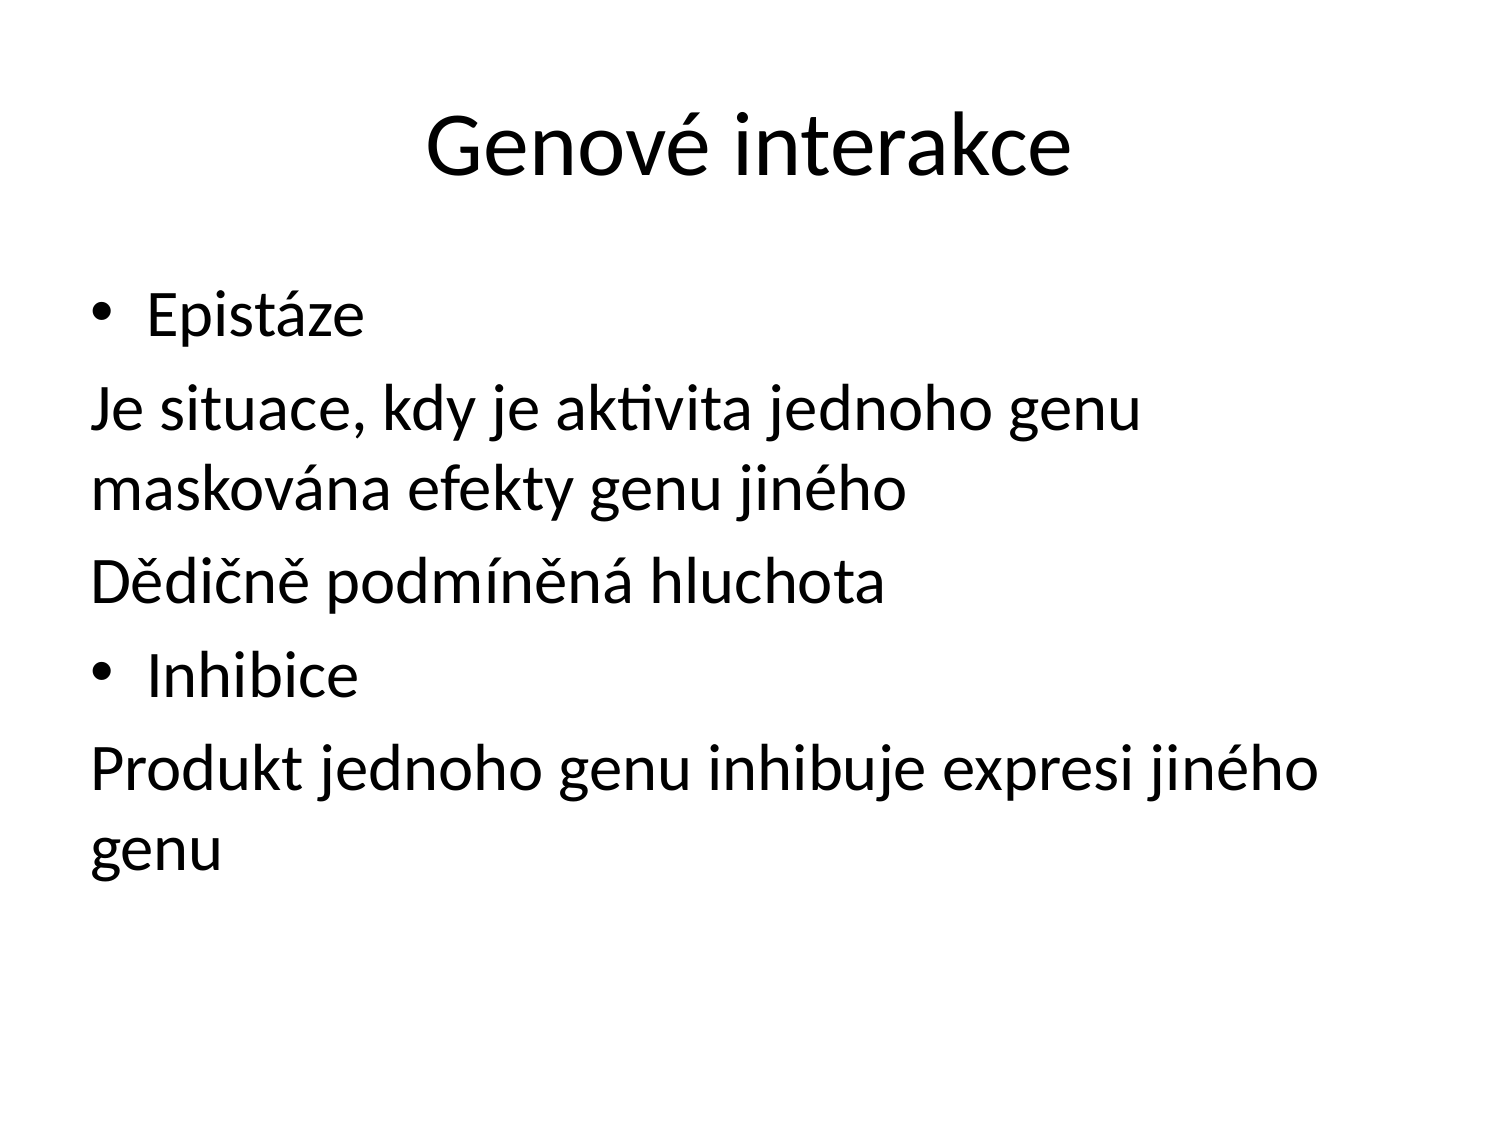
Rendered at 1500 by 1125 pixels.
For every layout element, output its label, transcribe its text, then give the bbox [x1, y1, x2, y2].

list Epistáze Je situace, kdy je aktivita jednoho genu maskována efekty genu jiného Dědičně podmíněná hluchota Inhibice Produkt jednoho genu inhibuje expresi jiného genu [75, 262, 1425, 1005]
title Genové interakce [75, 45, 1425, 233]
